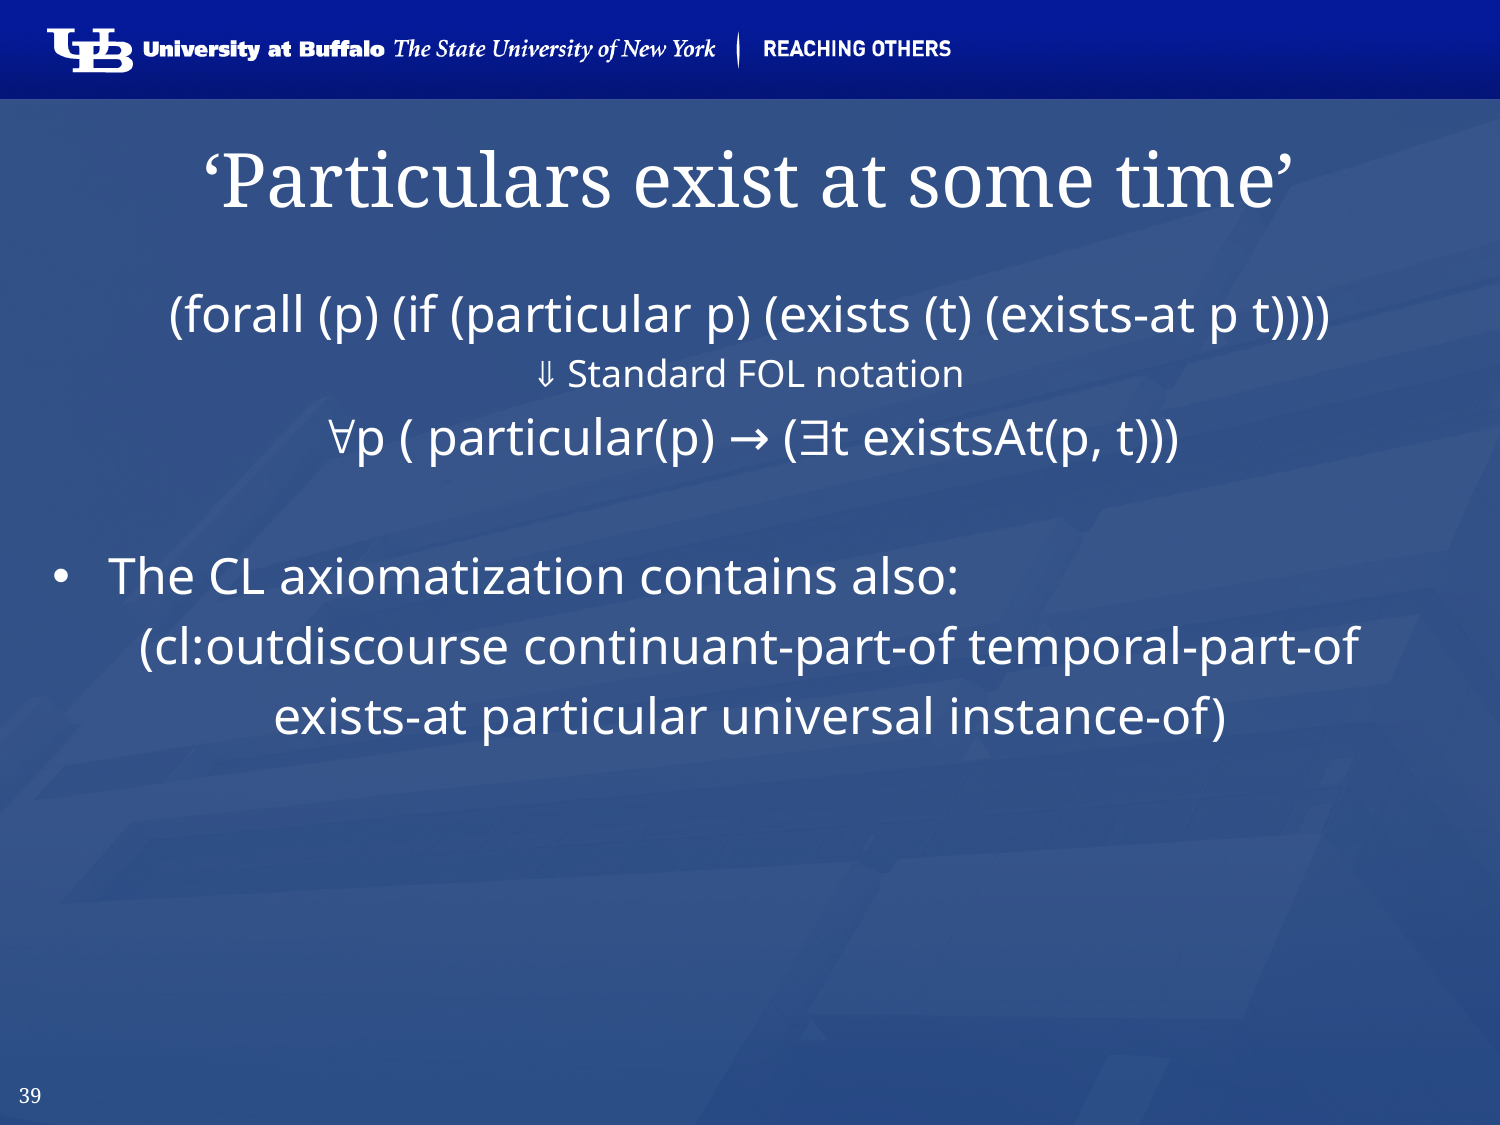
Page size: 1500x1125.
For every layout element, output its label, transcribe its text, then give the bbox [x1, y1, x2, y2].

title ‘Particulars exist at some time’ [37, 125, 1463, 250]
list (forall (p) (if (particular p) (exists (t) (exists-at p t))))  Standard FOL notation p ( particular(p) → (t existsAt(p, t))) The CL axiomatization contains also: (cl:outdiscourse continuant-part-of temporal-part-of exists-at particular universal instance-of) [37, 275, 1463, 1088]
picture [0, 0, 1500, 99]
